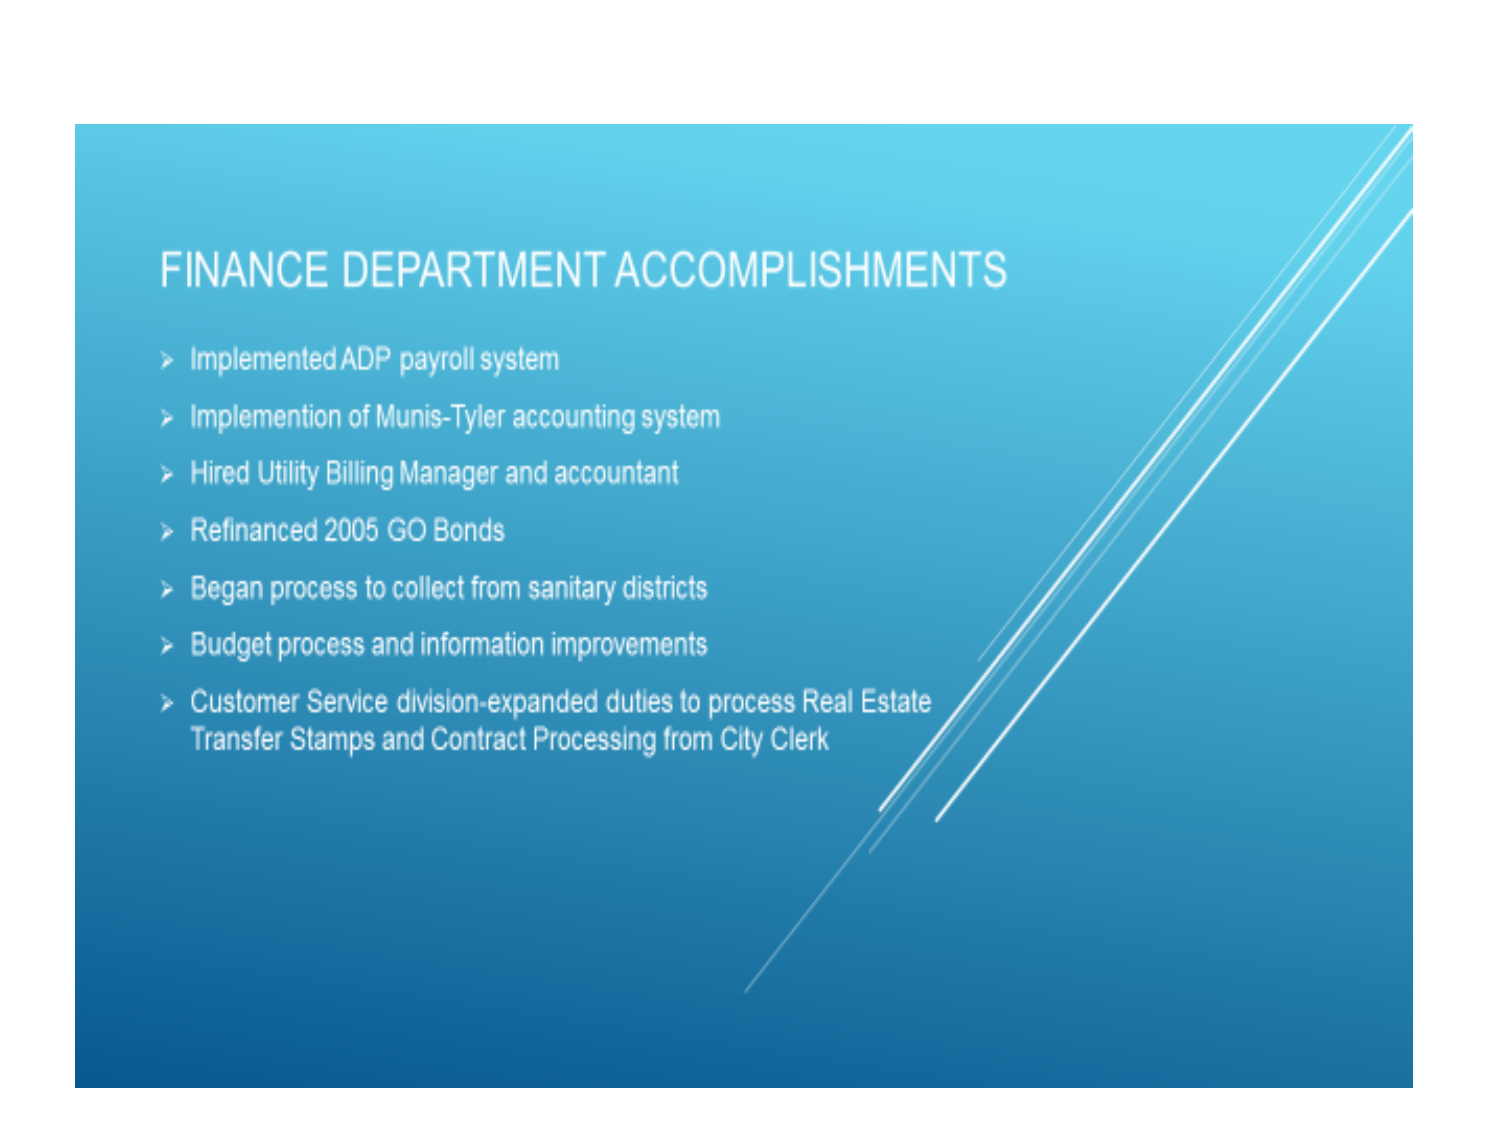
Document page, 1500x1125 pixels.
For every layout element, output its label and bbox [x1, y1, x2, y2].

list [74, 124, 1413, 1088]
